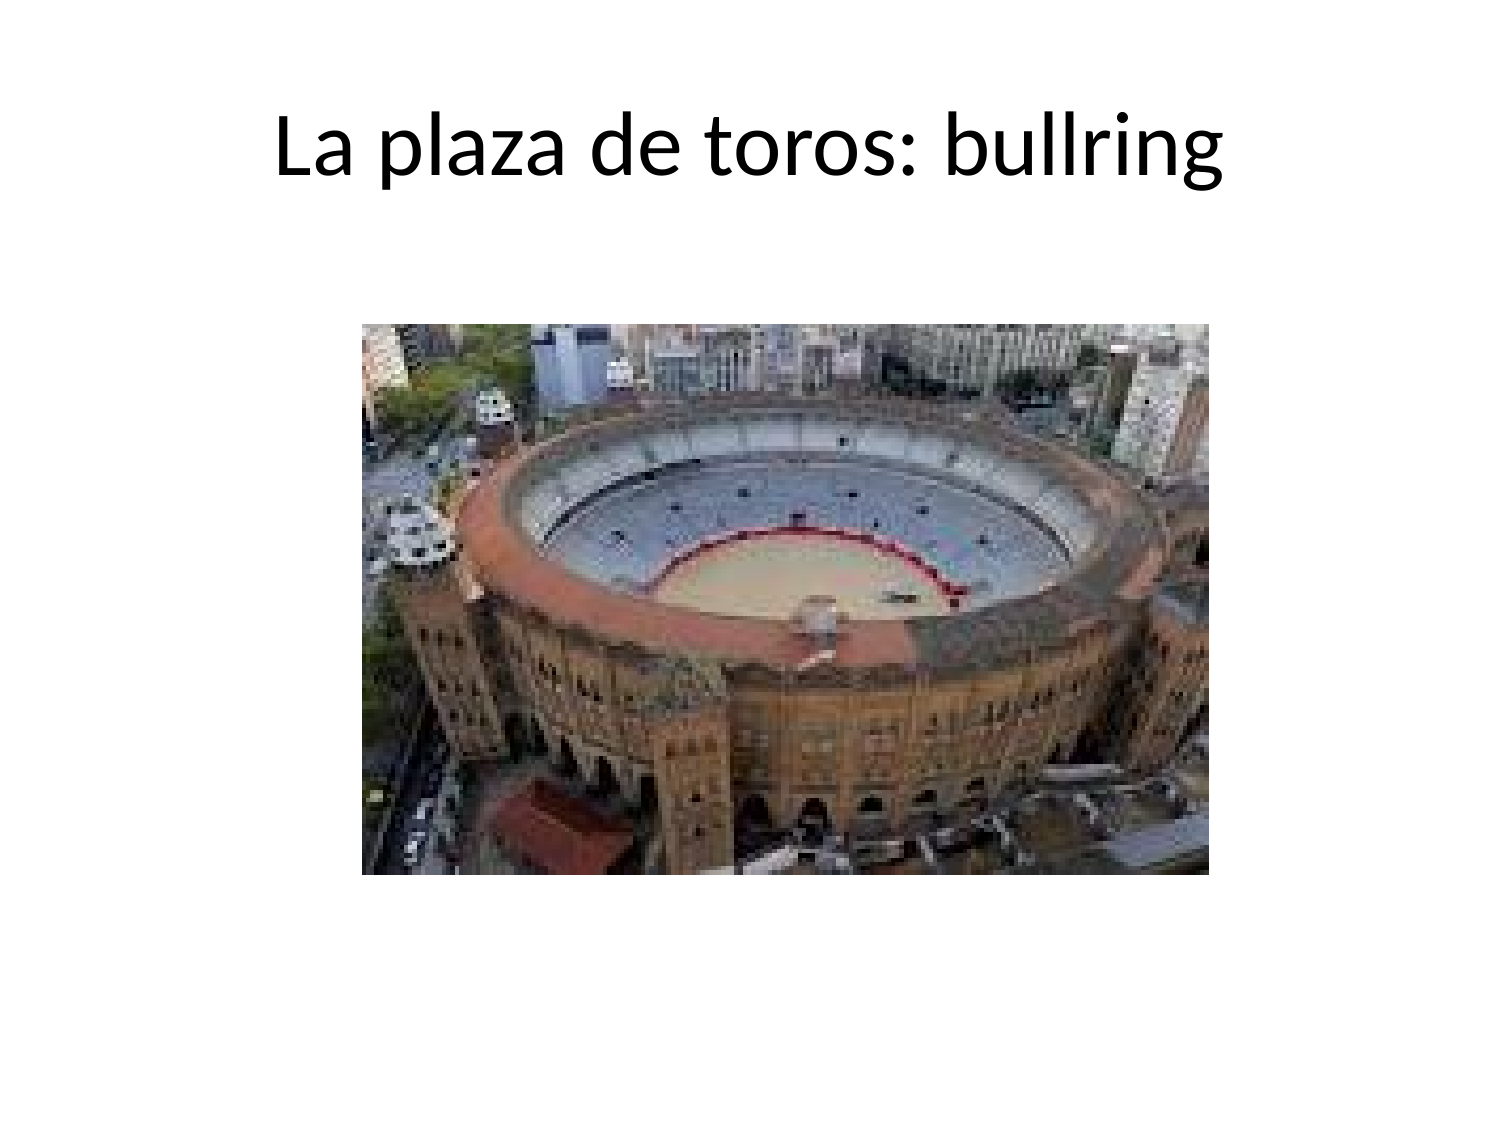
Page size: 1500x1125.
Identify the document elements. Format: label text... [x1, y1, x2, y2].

title La plaza de toros: bullring [75, 45, 1425, 233]
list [362, 324, 1209, 876]
